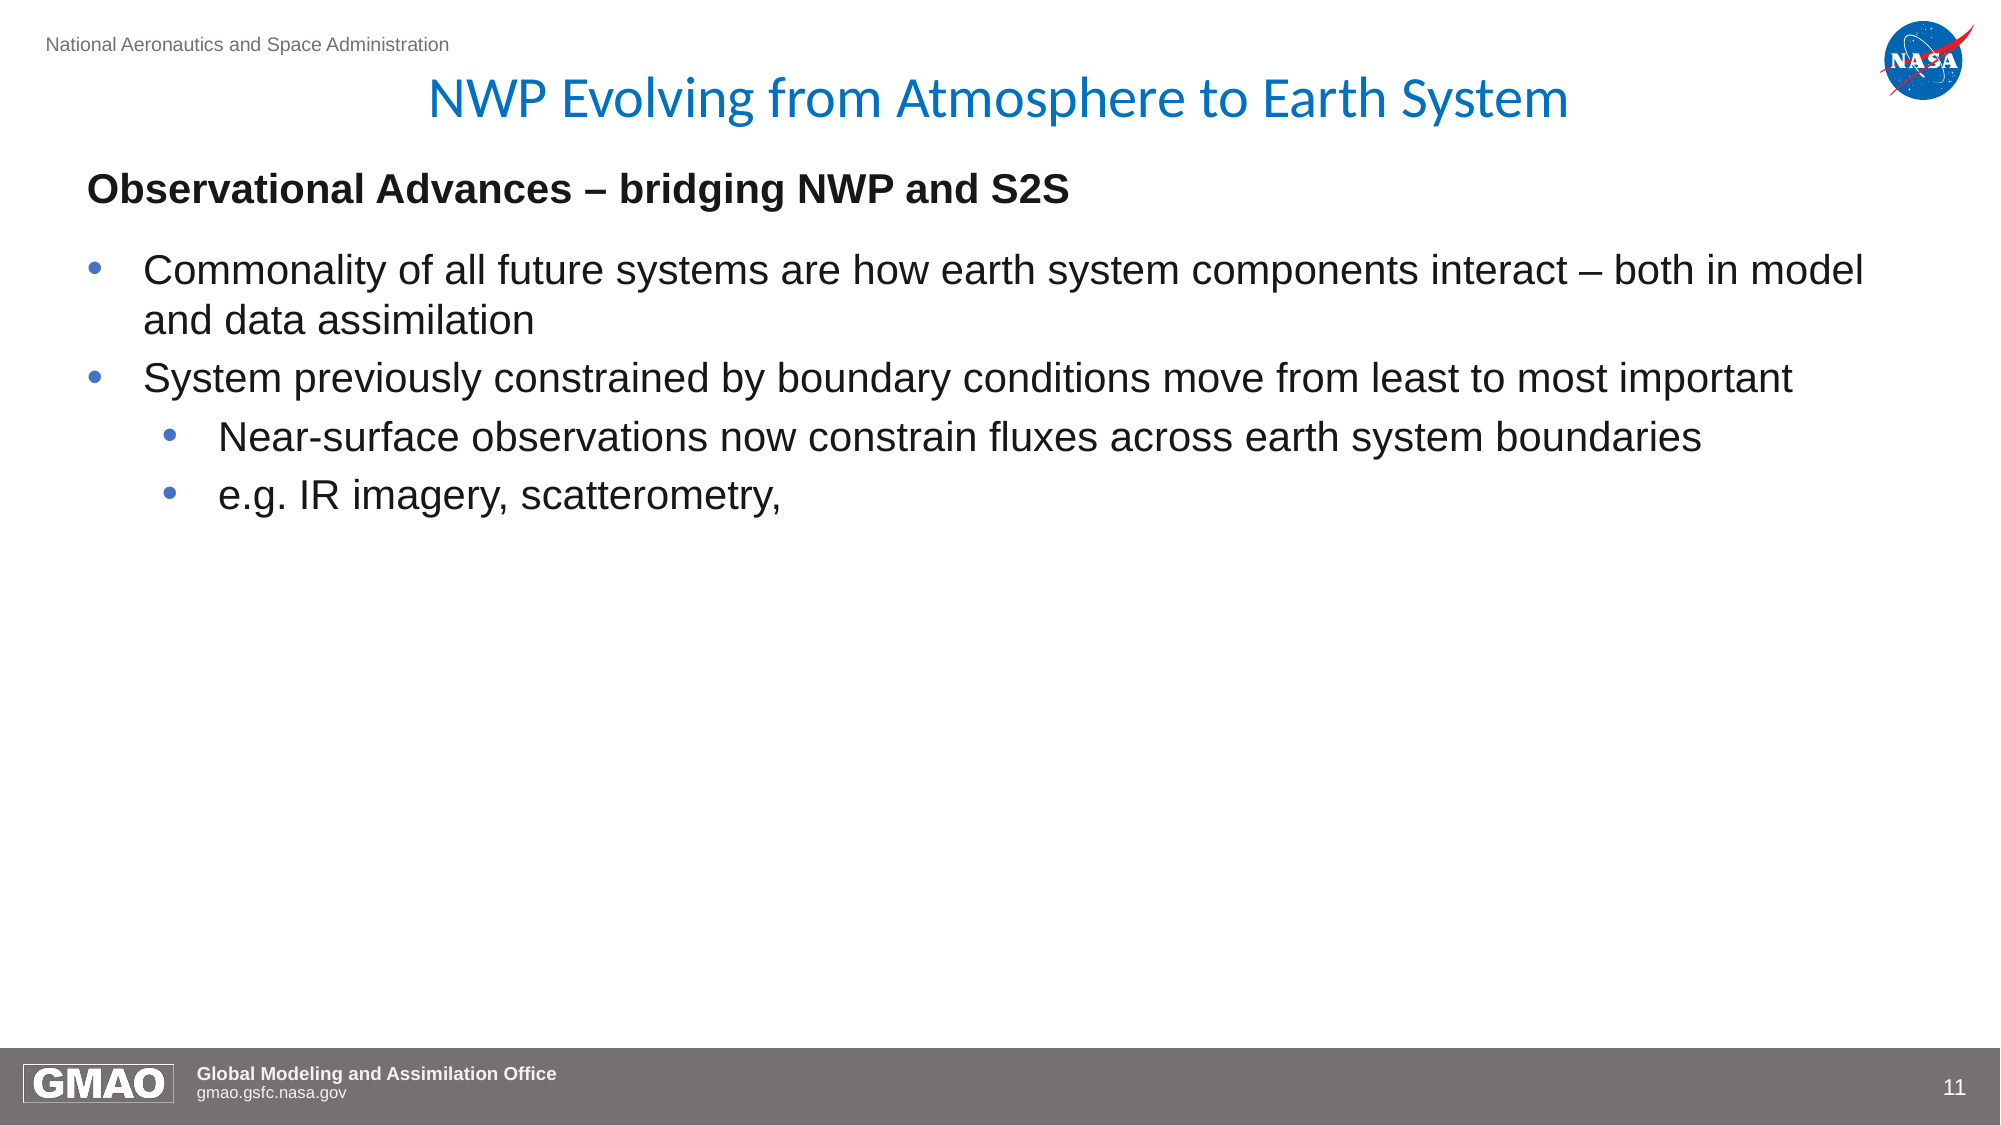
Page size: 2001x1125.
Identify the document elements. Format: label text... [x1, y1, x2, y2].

picture [23, 1064, 174, 1103]
text_box NWP Evolving from Atmosphere to Earth System [135, 51, 1864, 137]
slide_number 11 [1894, 1056, 1982, 1117]
text_box Observational Advances – bridging NWP and S2S Commonality of all future systems are how earth system components interact – both in model and data assimilation System previously constrained by boundary conditions move from least to most important Near-surface observations now constrain fluxes across earth system boundaries e.g. IR imagery, scatterometry, [72, 154, 1948, 812]
